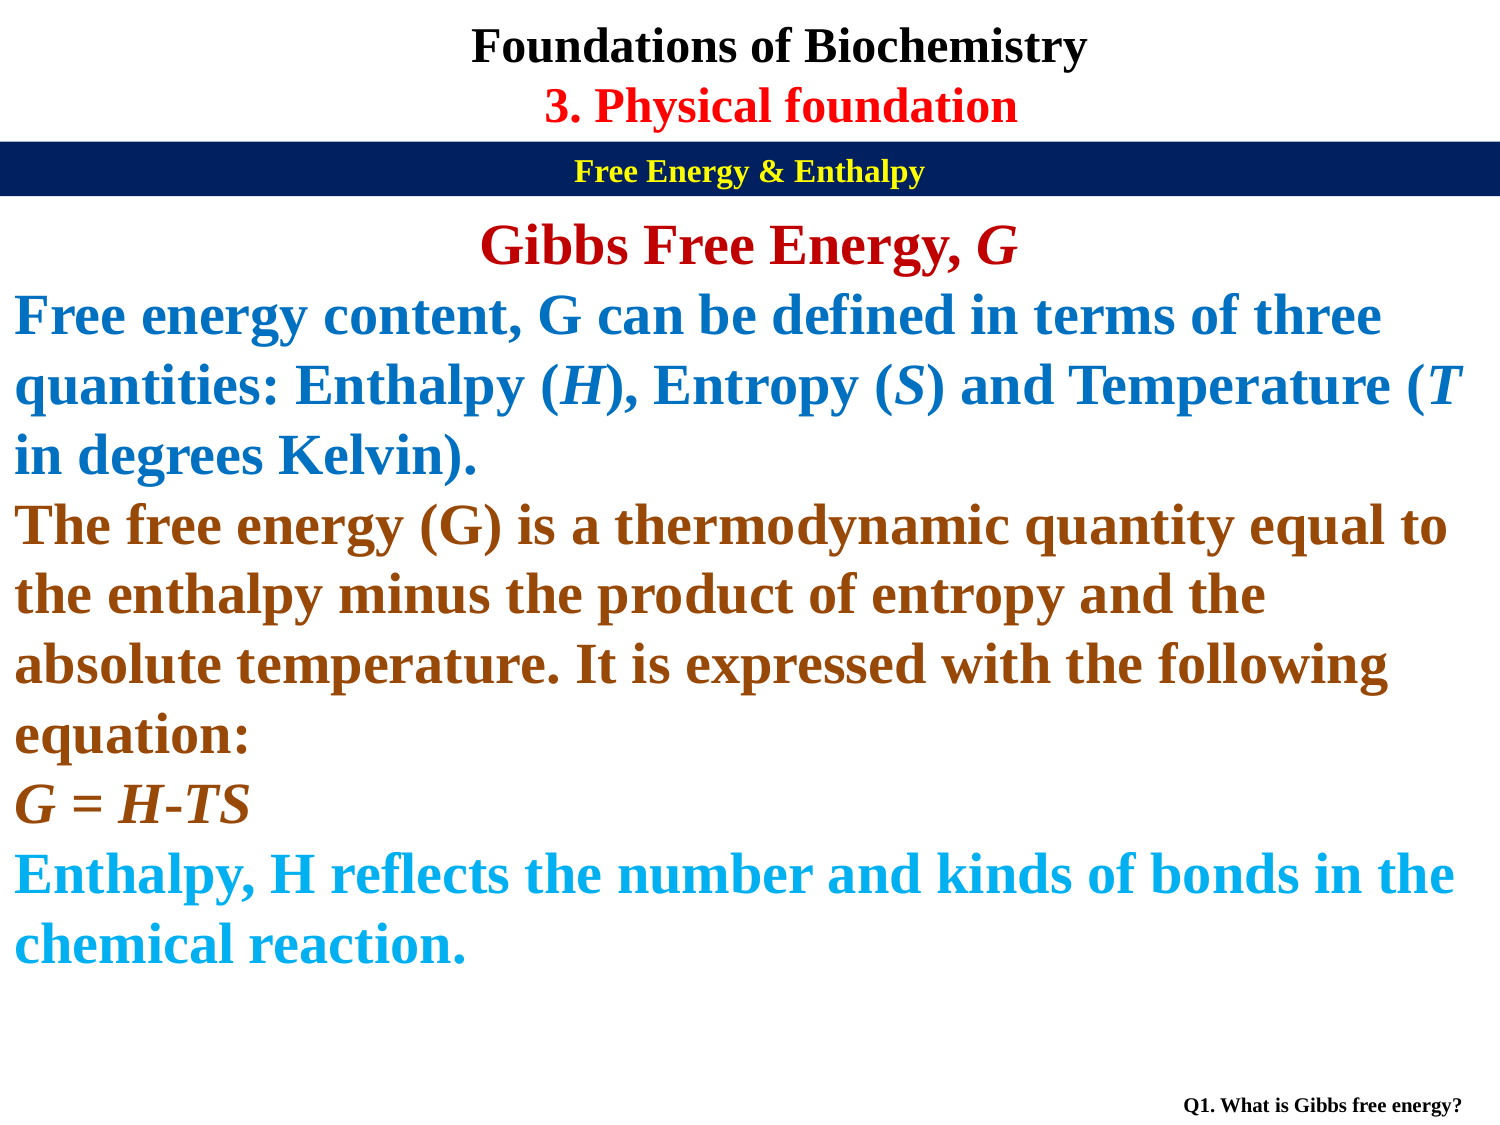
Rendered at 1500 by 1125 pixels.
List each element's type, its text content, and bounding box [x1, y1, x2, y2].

text_box Foundations of Biochemistry 3. Physical foundation [456, 5, 1107, 140]
text_box Free Energy & Enthalpy [0, 141, 1500, 197]
text_box Gibbs Free Energy, G Free energy content, G can be defined in terms of three quantities: Enthalpy (H), Entropy (S) and Temperature (T in degrees Kelvin). The free energy (G) is a thermodynamic quantity equal to the enthalpy minus the product of entropy and the absolute temperature. It is expressed with the following equation: G = H-TS Enthalpy, H reflects the number and kinds of bonds in the chemical reaction. [0, 198, 1499, 983]
text_box Q1. What is Gibbs free energy? [1168, 1084, 1494, 1125]
